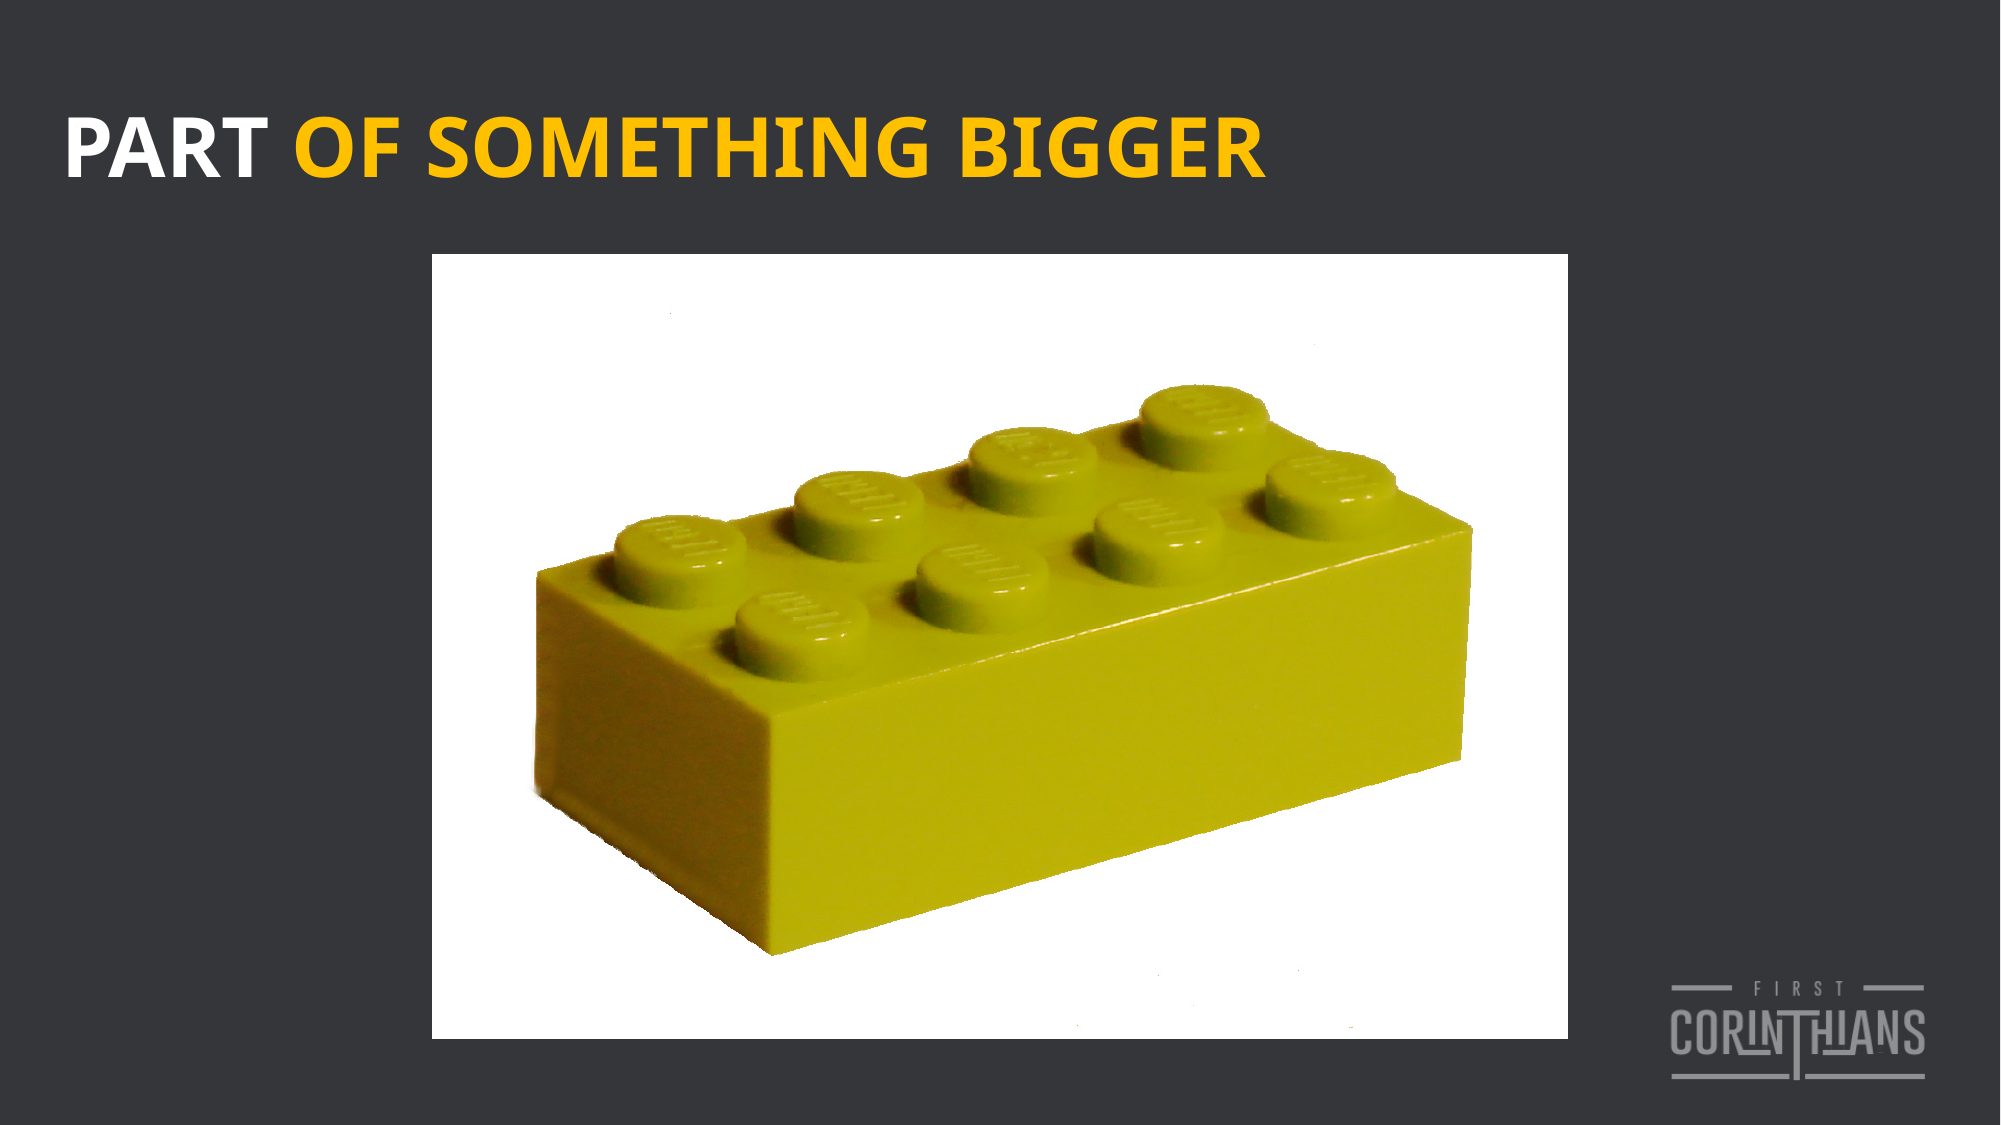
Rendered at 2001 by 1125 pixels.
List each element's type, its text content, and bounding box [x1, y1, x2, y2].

list PART OF SOMETHING BIGGER [53, 85, 1939, 1000]
picture [0, 0, 2001, 1125]
